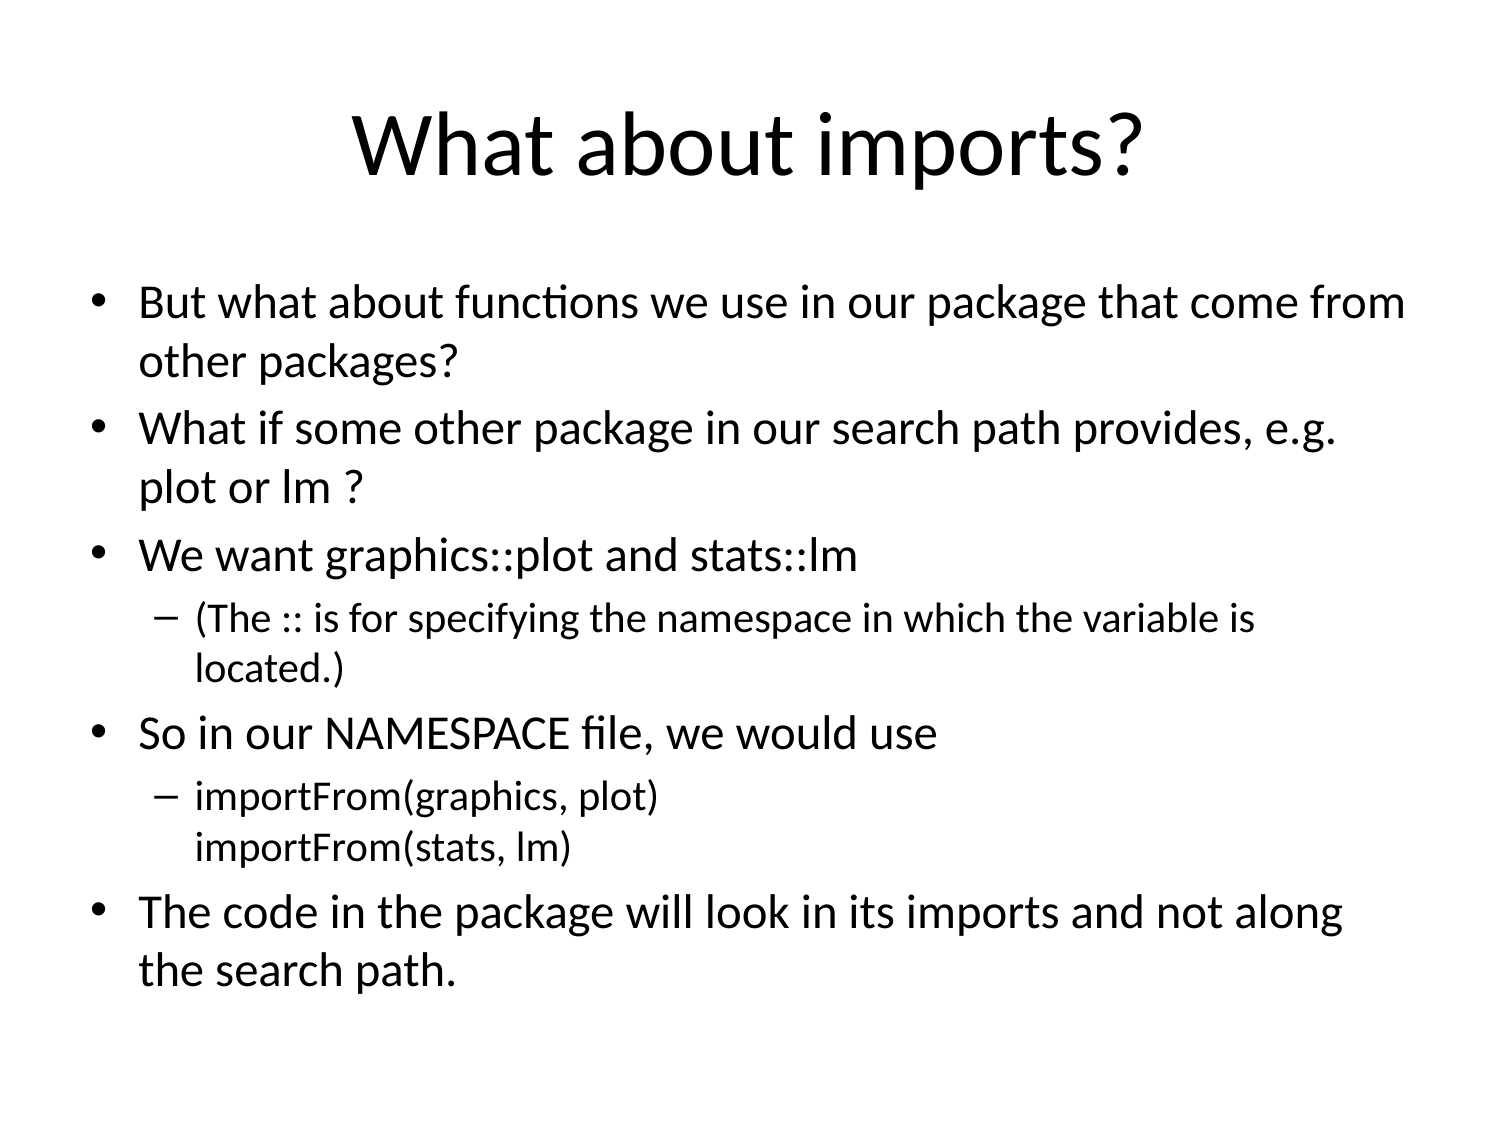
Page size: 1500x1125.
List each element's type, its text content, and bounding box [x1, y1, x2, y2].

title What about imports? [75, 45, 1425, 233]
list But what about functions we use in our package that come from other packages? What if some other package in our search path provides, e.g. plot or lm ? We want graphics::plot and stats::lm (The :: is for specifying the namespace in which the variable is located.) So in our NAMESPACE file, we would use importFrom(graphics, plot) importFrom(stats, lm) The code in the package will look in its imports and not along the search path. [75, 262, 1425, 1005]
